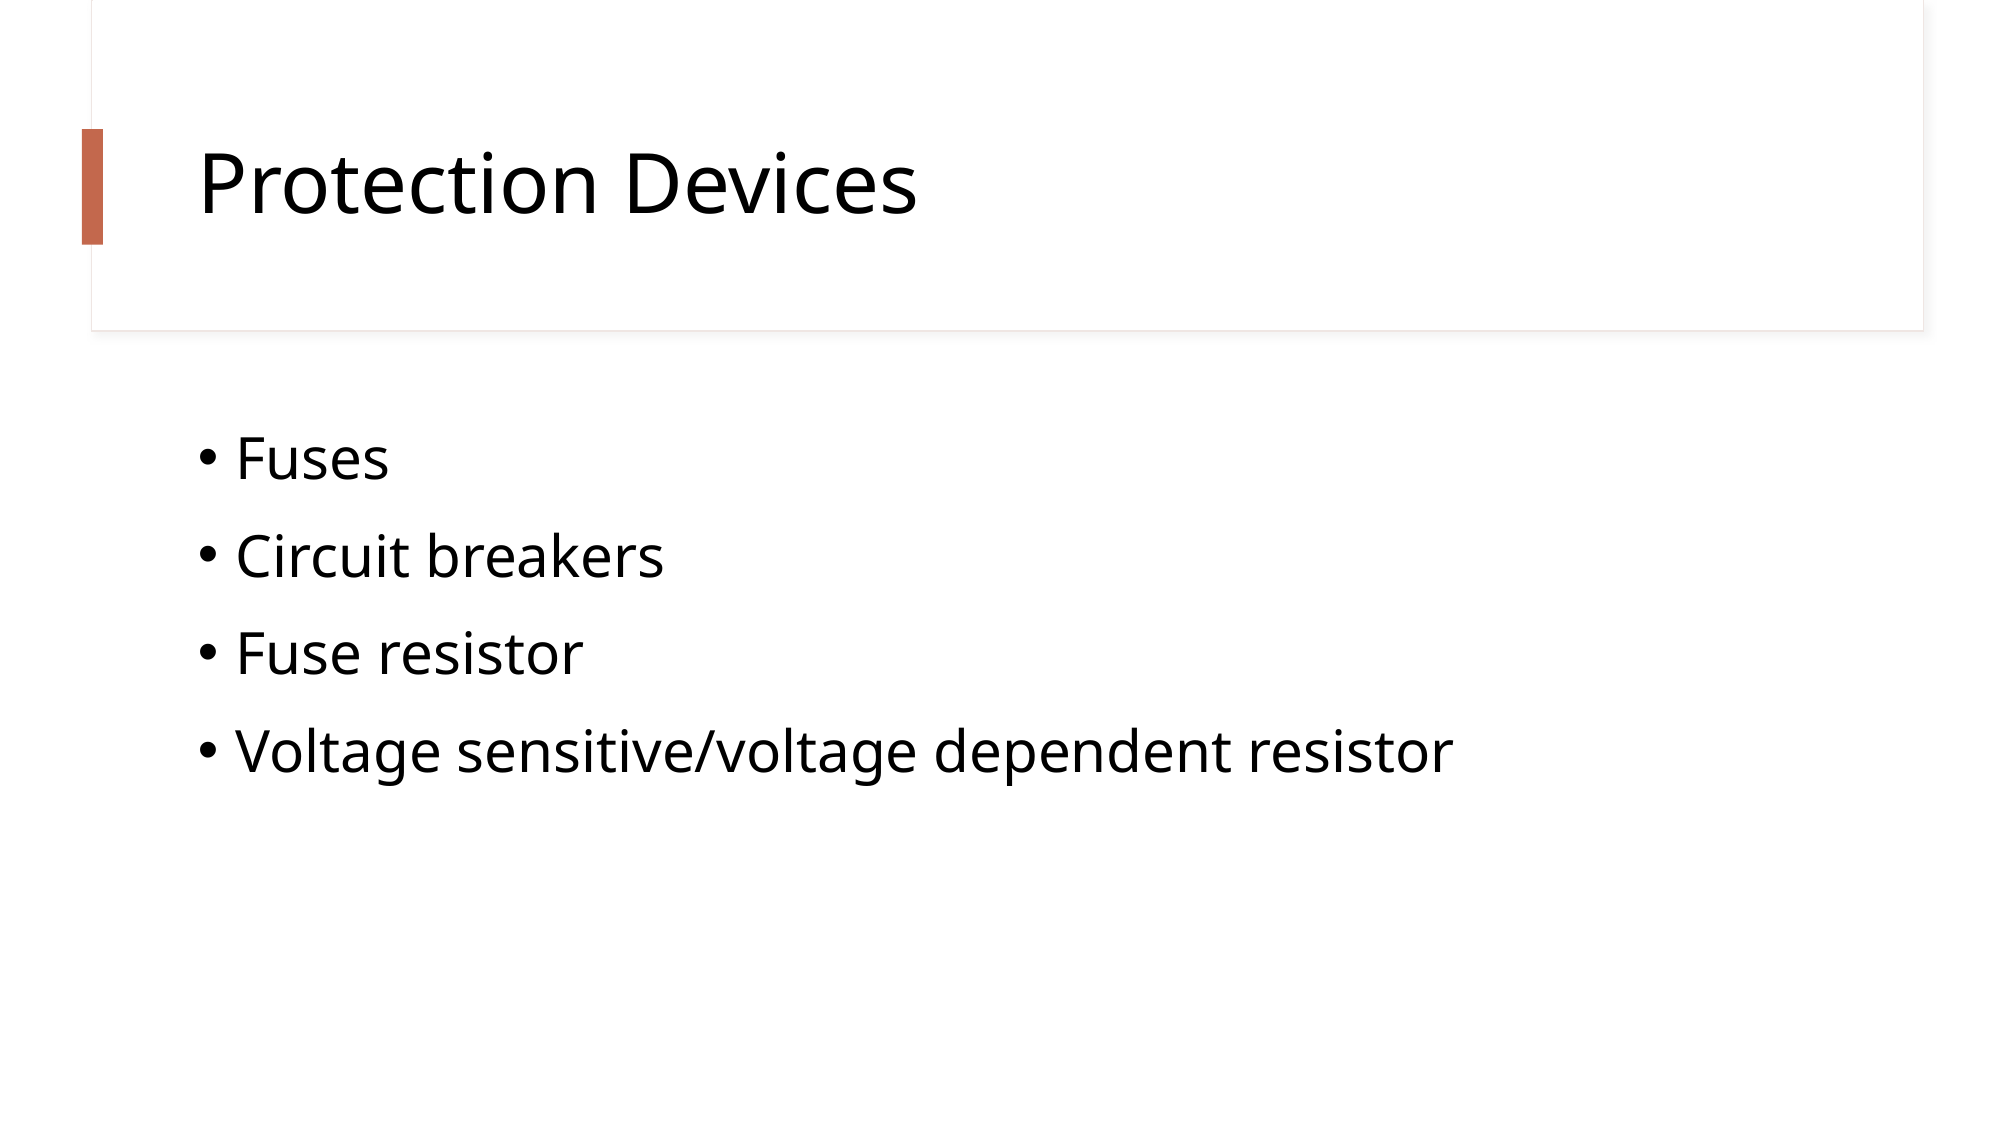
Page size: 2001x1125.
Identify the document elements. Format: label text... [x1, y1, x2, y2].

title Protection Devices [183, 90, 1851, 284]
list Fuses Circuit breakers Fuse resistor Voltage sensitive/voltage dependent resistor [183, 406, 1851, 1013]
